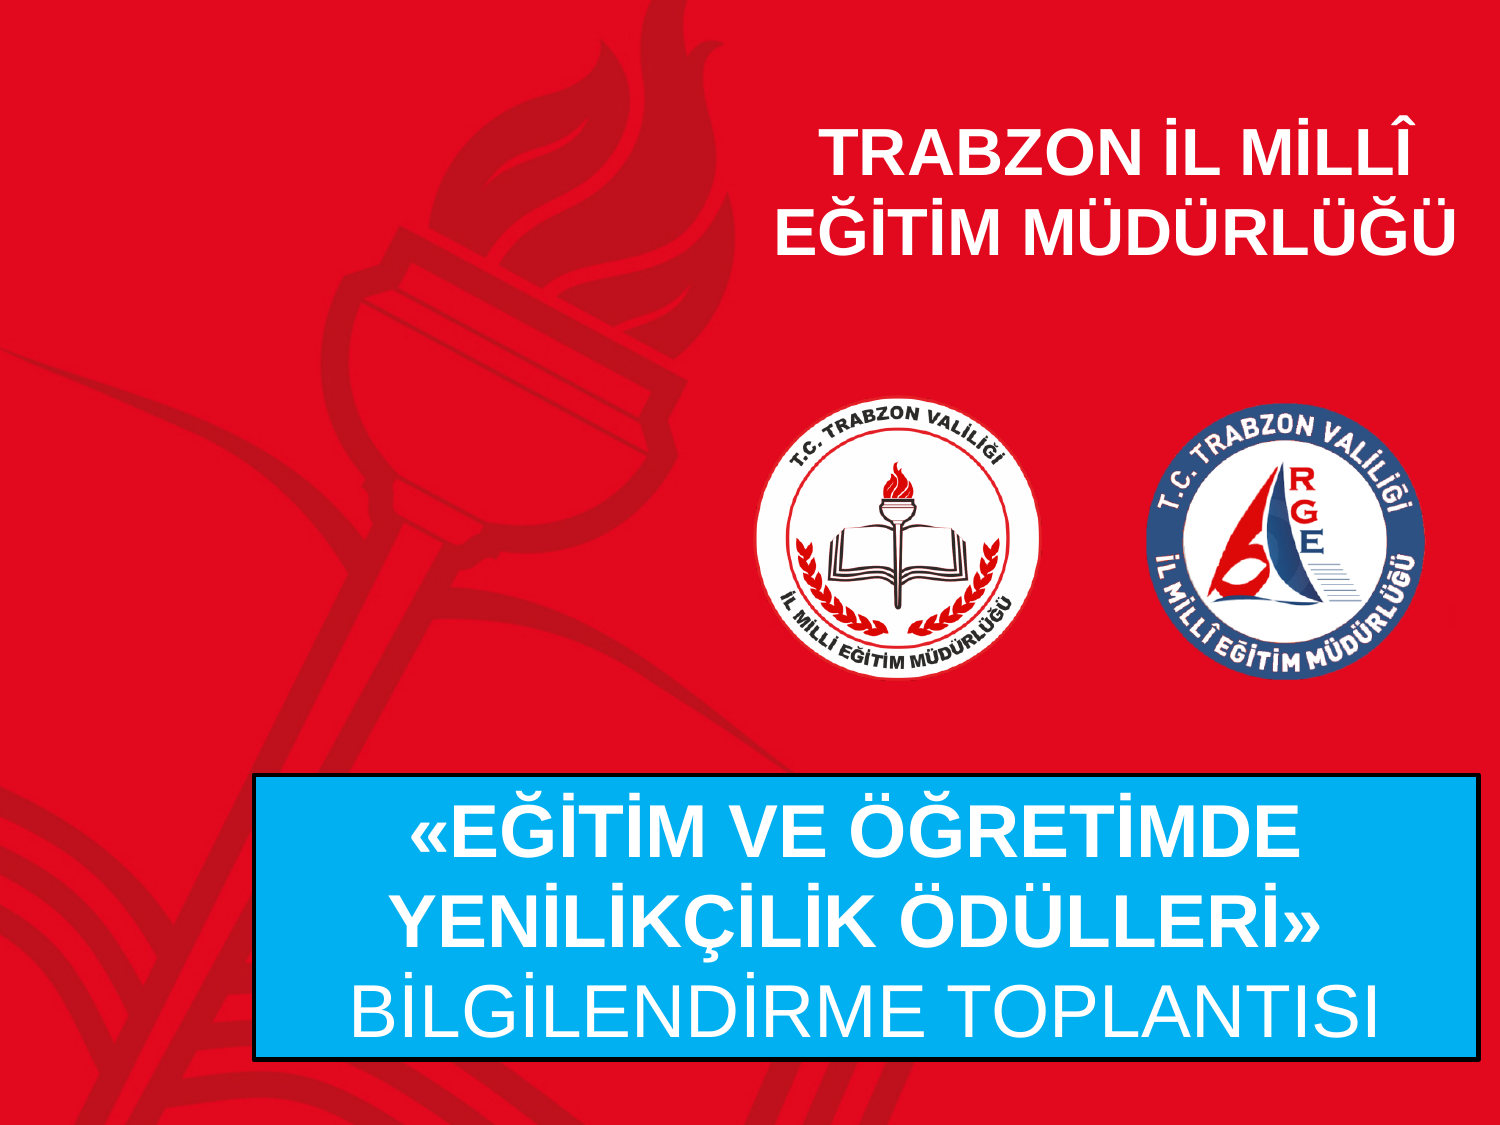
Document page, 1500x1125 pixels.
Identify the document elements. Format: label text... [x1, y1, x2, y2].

picture [0, 0, 1500, 1125]
text_box «EĞİTİM VE ÖĞRETİMDE YENİLİKÇİLİK ÖDÜLLERİ» BİLGİLENDİRME TOPLANTISI [253, 775, 1479, 1060]
text_box TRABZON İL MİLLÎ EĞİTİM MÜDÜRLÜĞÜ [690, 101, 1500, 277]
